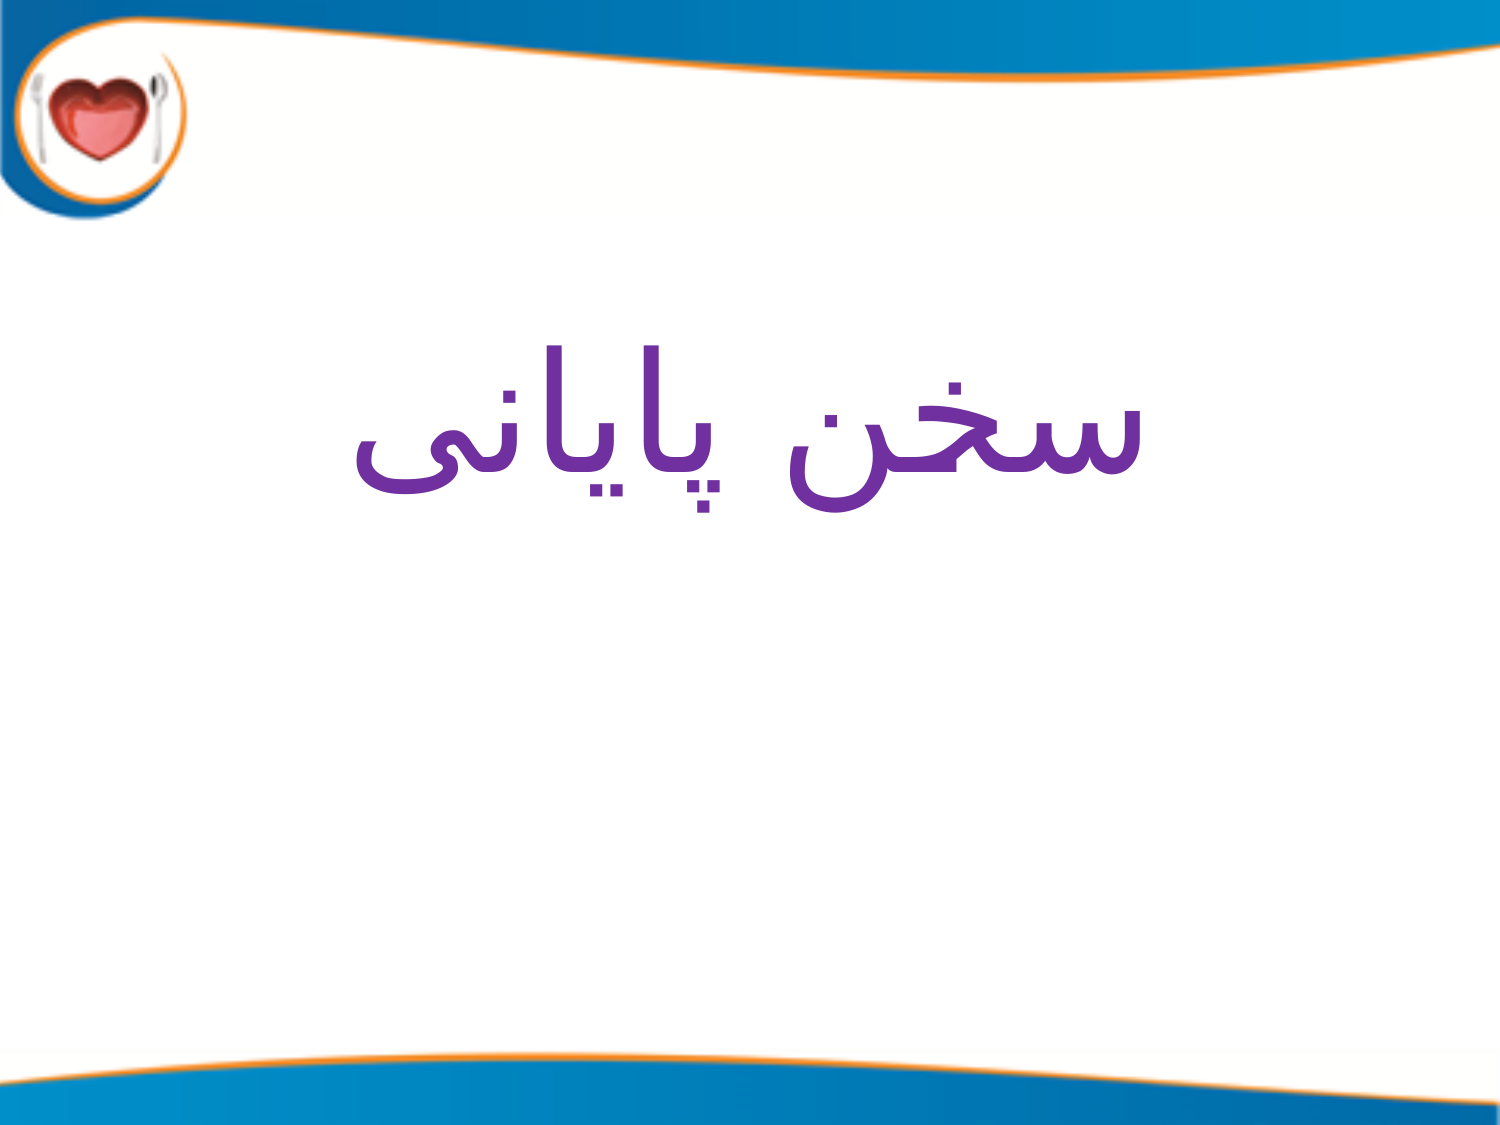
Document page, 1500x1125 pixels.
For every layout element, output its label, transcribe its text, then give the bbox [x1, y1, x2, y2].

picture [0, 0, 1500, 1125]
title سخن پایانی [75, 312, 1425, 500]
